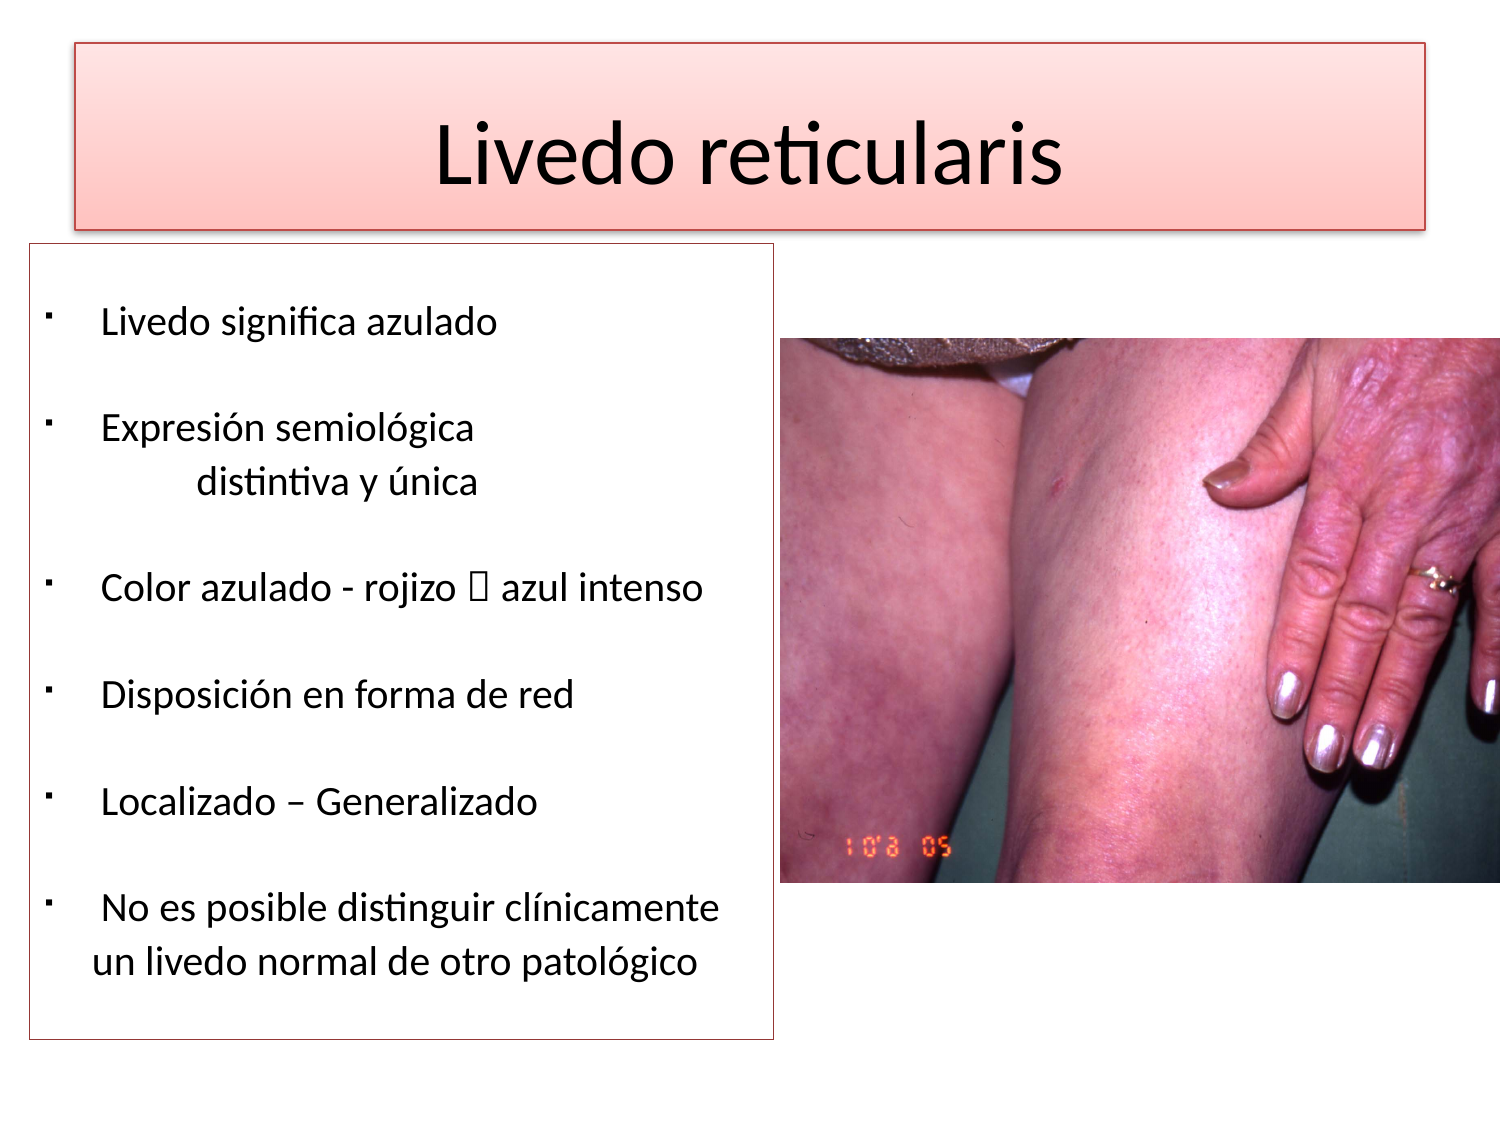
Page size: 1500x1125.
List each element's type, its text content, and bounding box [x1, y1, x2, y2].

list Livedo significa azulado Expresión semiológica distintiva y única Color azulado - rojizo  azul intenso Disposición en forma de red Localizado – Generalizado No es posible distinguir clínicamente un livedo normal de otro patológico [29, 243, 774, 1040]
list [780, 337, 1500, 883]
title Livedo reticularis [74, 42, 1426, 231]
